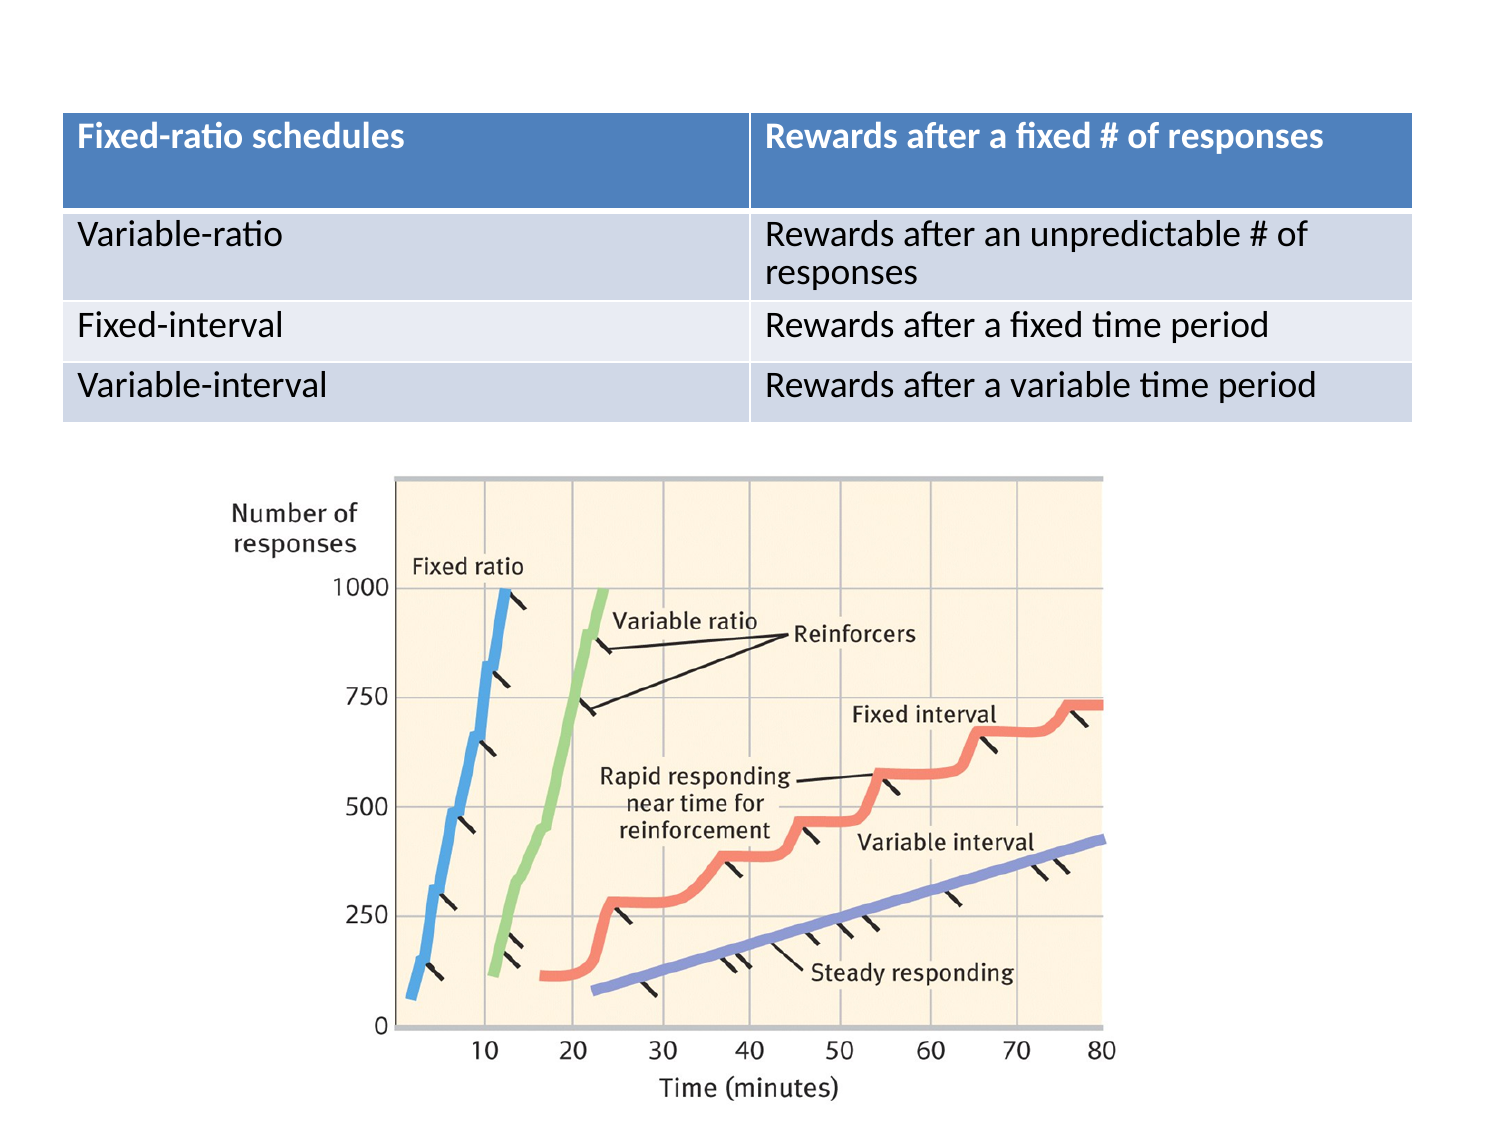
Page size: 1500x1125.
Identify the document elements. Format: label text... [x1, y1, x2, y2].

picture [212, 462, 1134, 1120]
table_cell Rewards after a variable time period [751, 363, 1412, 422]
table_cell Fixed-interval [63, 302, 749, 361]
table_cell Rewards after an unpredictable # of responses [751, 214, 1412, 300]
table_header Rewards after a fixed # of responses [751, 113, 1412, 208]
table_cell Rewards after a fixed time period [751, 302, 1412, 361]
table_cell Variable-interval [63, 363, 749, 422]
table_cell Variable-ratio [63, 214, 749, 300]
table_header Fixed-ratio schedules [63, 113, 749, 208]
